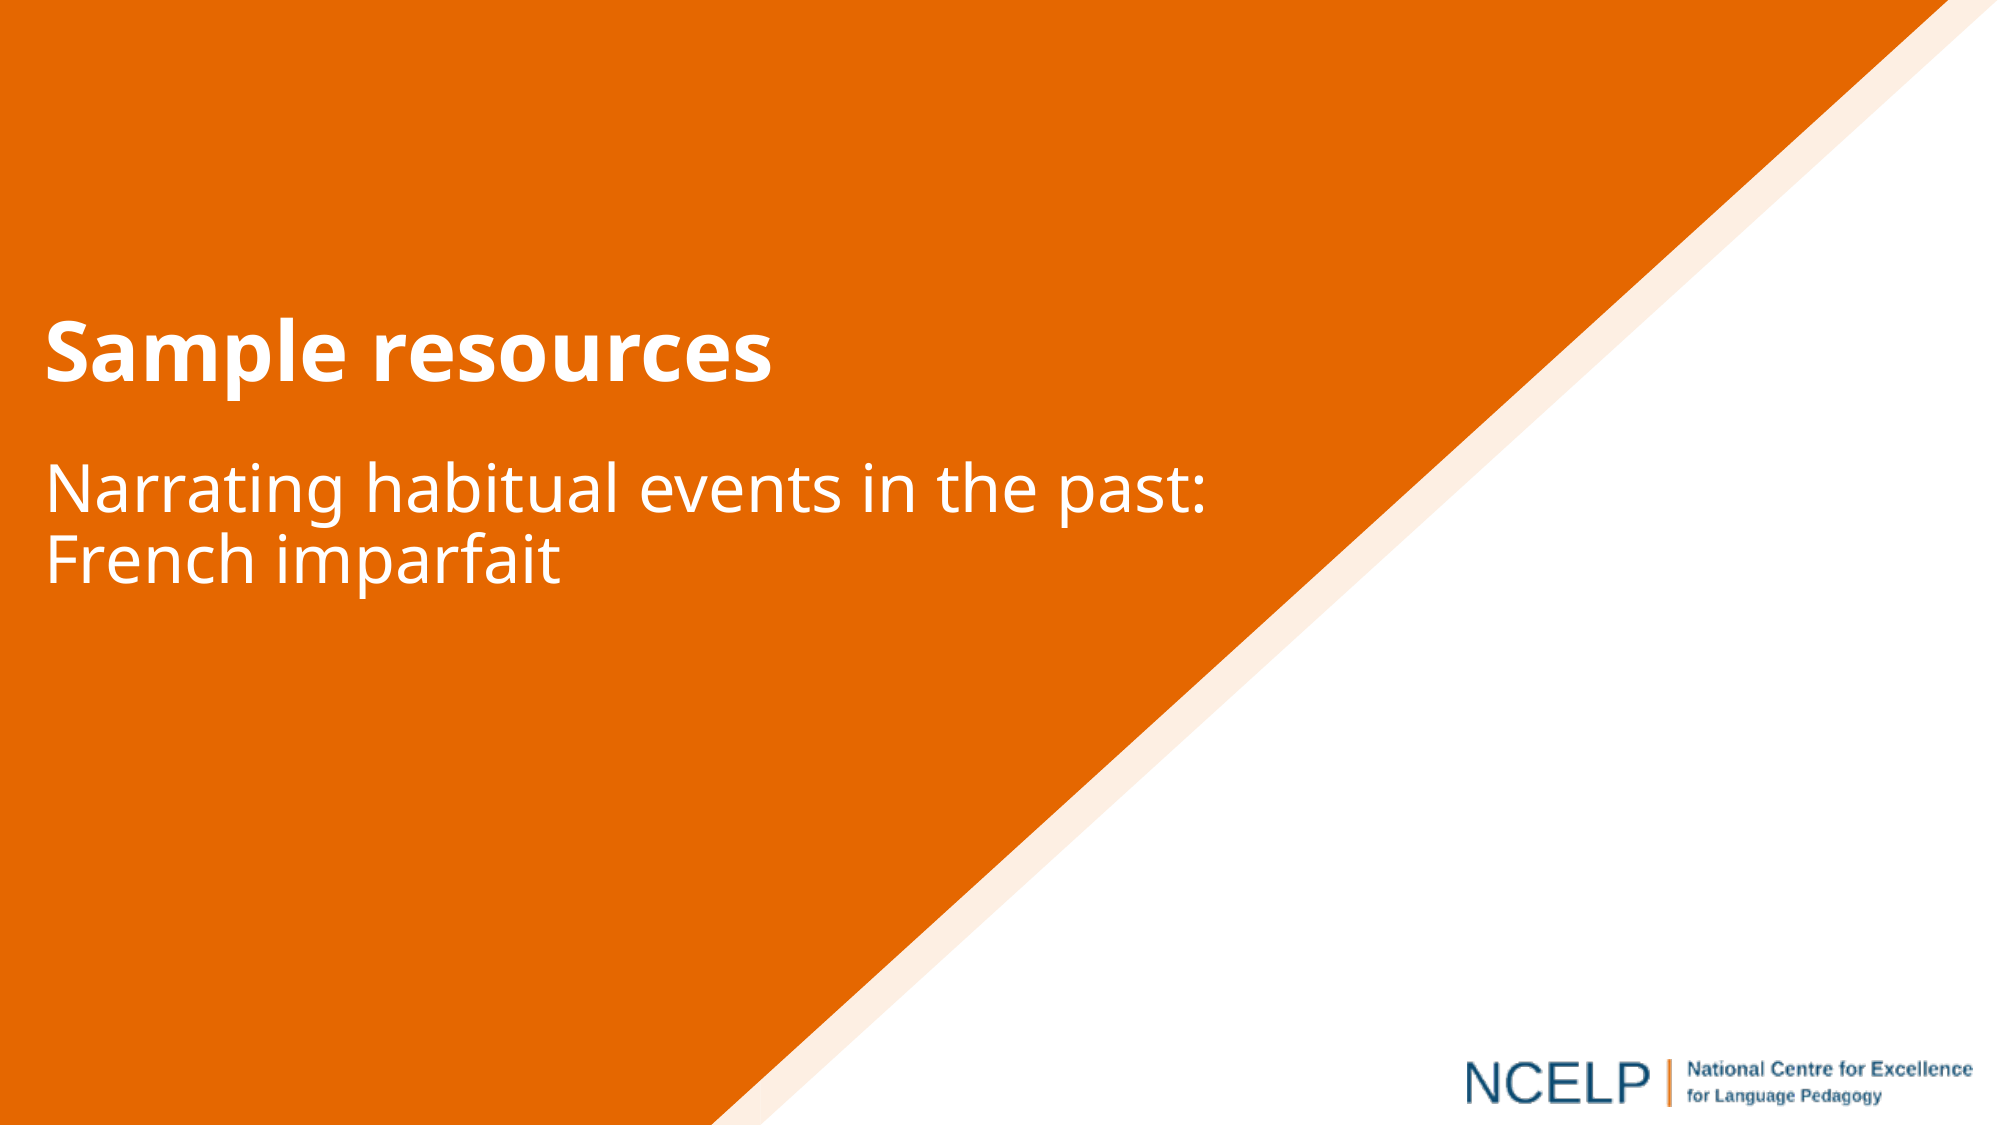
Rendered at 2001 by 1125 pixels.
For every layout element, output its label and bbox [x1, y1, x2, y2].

picture [1467, 1059, 1973, 1107]
text_box [0, 0, 1998, 1125]
